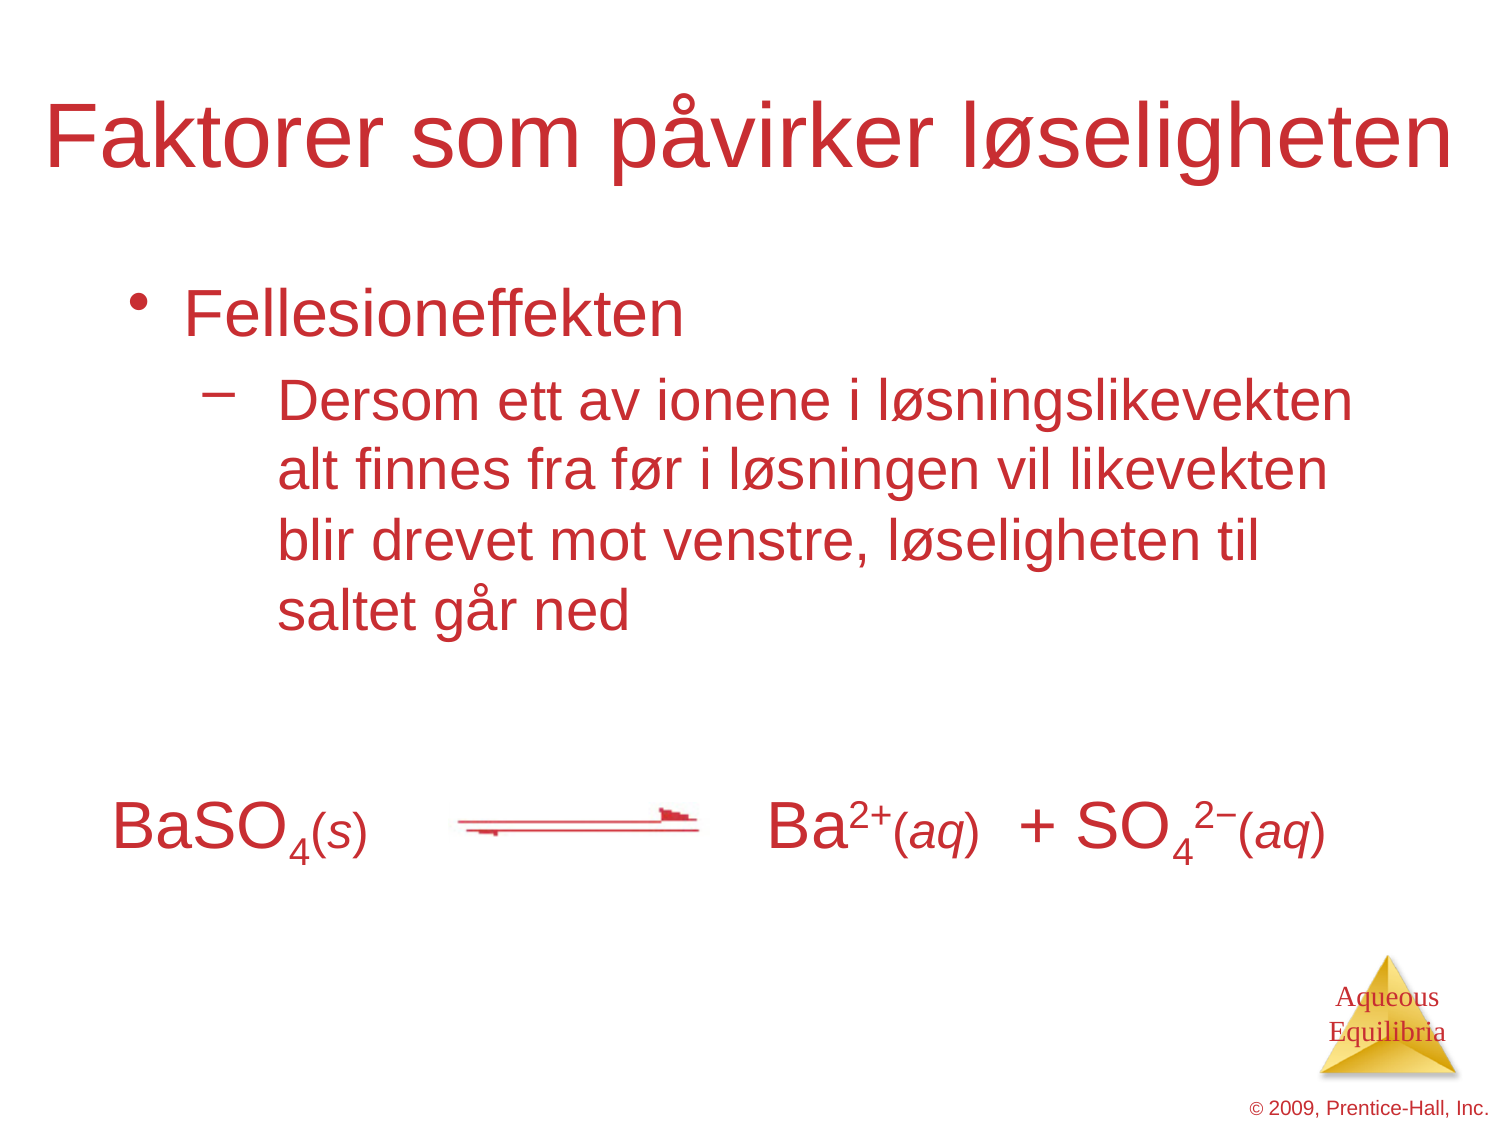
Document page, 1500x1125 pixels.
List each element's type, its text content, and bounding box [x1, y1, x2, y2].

title Faktorer som påvirker løseligheten [0, 37, 1500, 225]
footer © 2009, Prentice-Hall, Inc. [1231, 1087, 1500, 1125]
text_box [94, 774, 1350, 871]
list Fellesioneffekten Dersom ett av ionene i løsningslikevekten alt finnes fra før i løsningen vil likevekten blir drevet mot venstre, løseligheten til saltet går ned [112, 262, 1388, 713]
picture [1275, 899, 1500, 1087]
